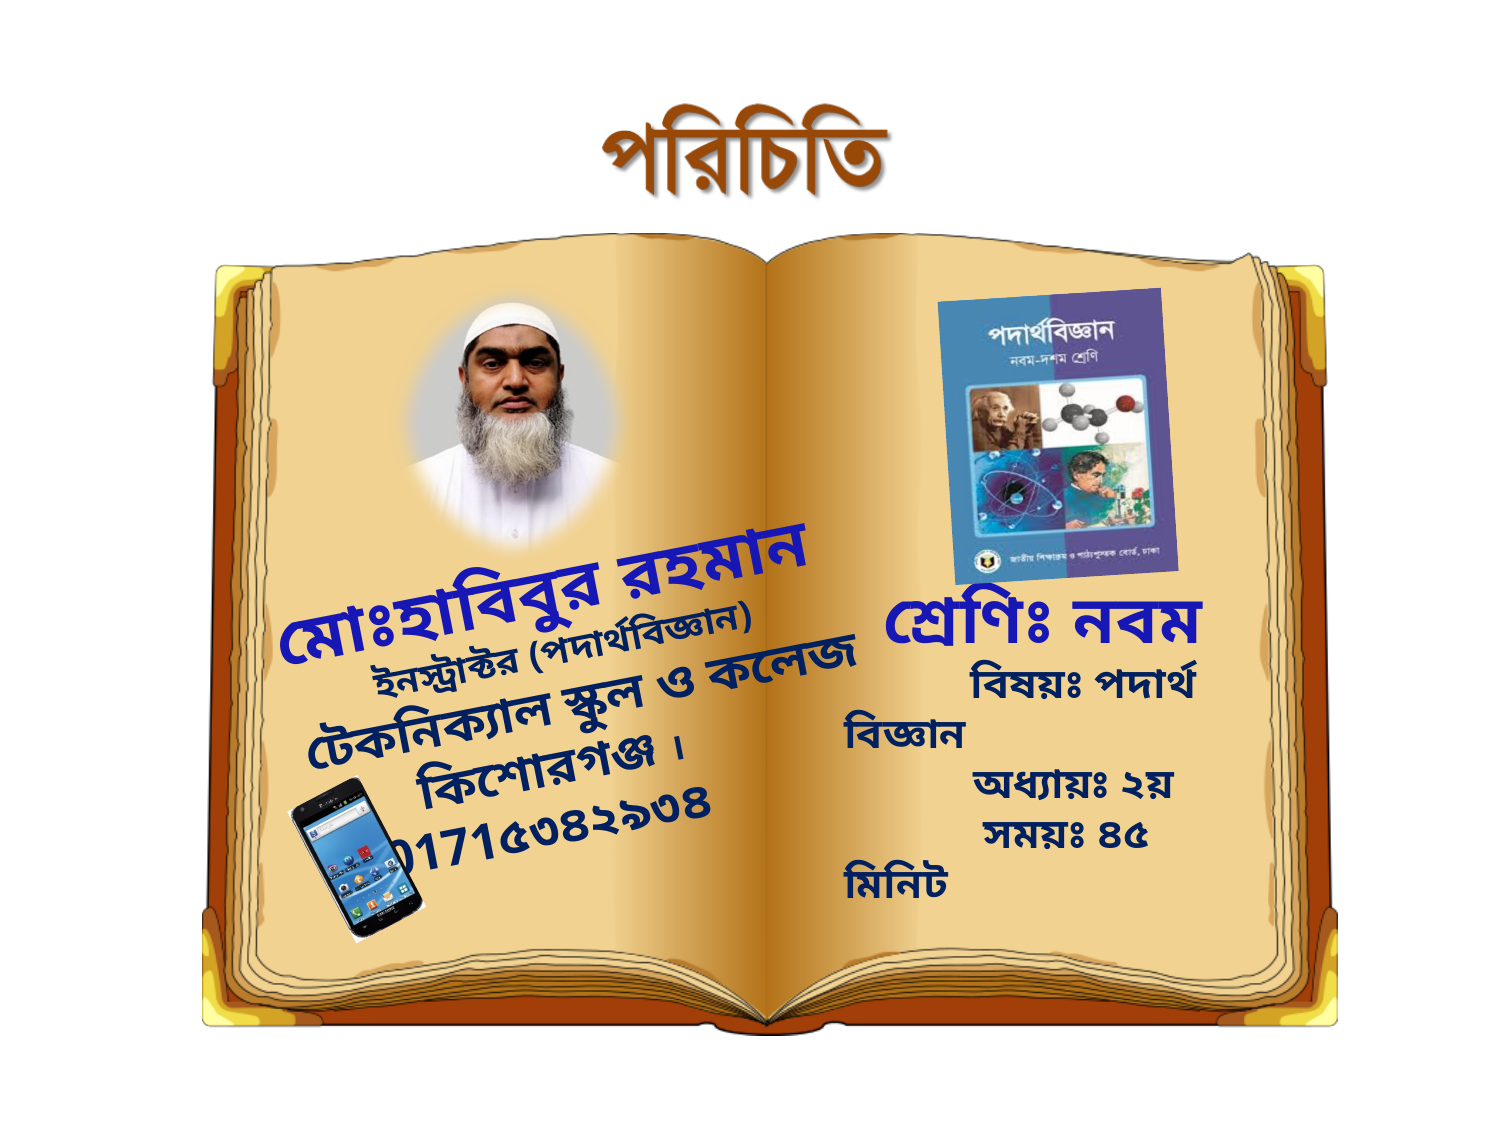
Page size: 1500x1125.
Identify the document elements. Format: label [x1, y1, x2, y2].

picture [202, 233, 1338, 1036]
picture [587, 92, 901, 208]
